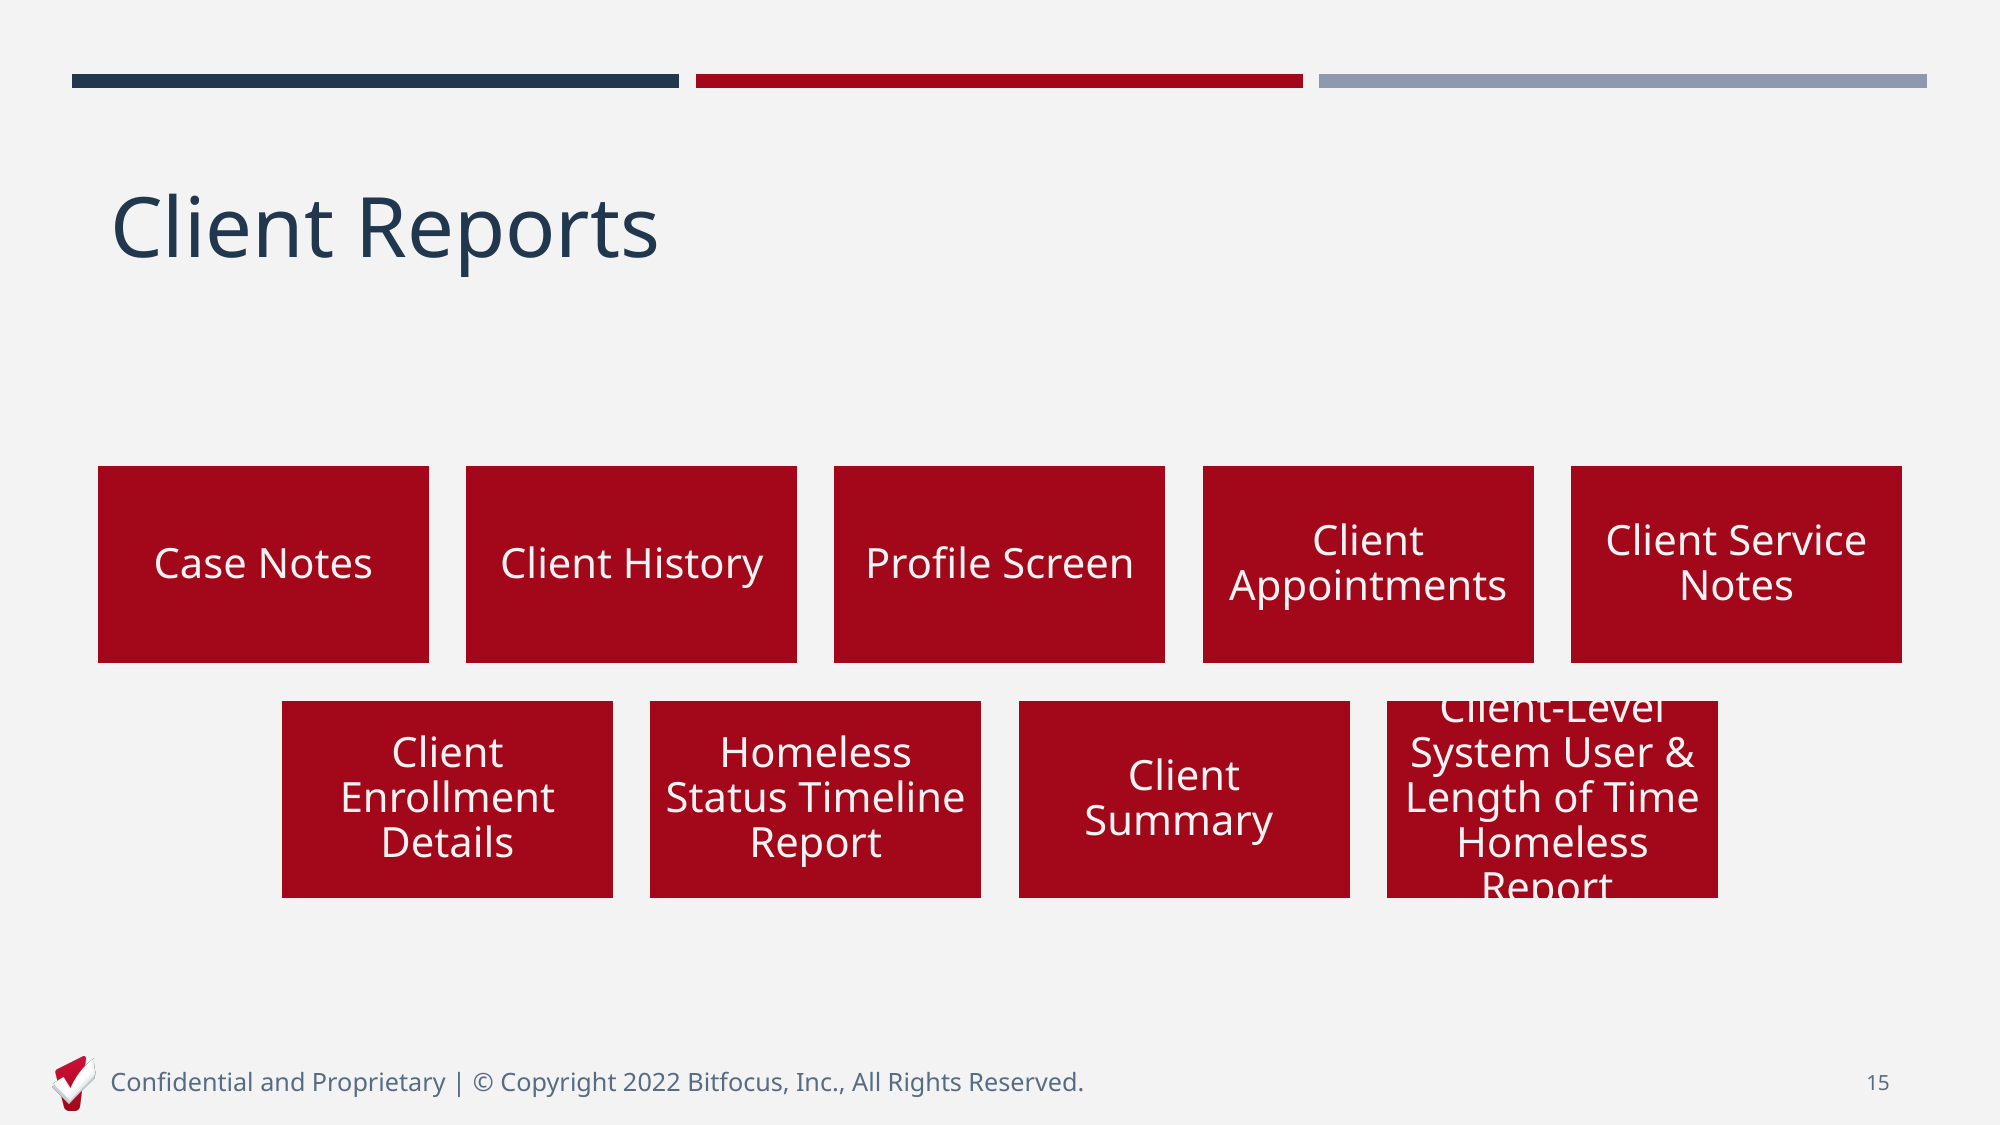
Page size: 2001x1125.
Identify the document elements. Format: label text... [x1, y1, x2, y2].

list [94, 383, 1906, 981]
slide_number 15 [1732, 1053, 1905, 1114]
picture [52, 1056, 95, 1111]
title Client Reports [95, 120, 1905, 282]
footer Confidential and Proprietary | © Copyright 2022 Bitfocus, Inc., All Rights Reserved. [95, 1053, 1230, 1114]
